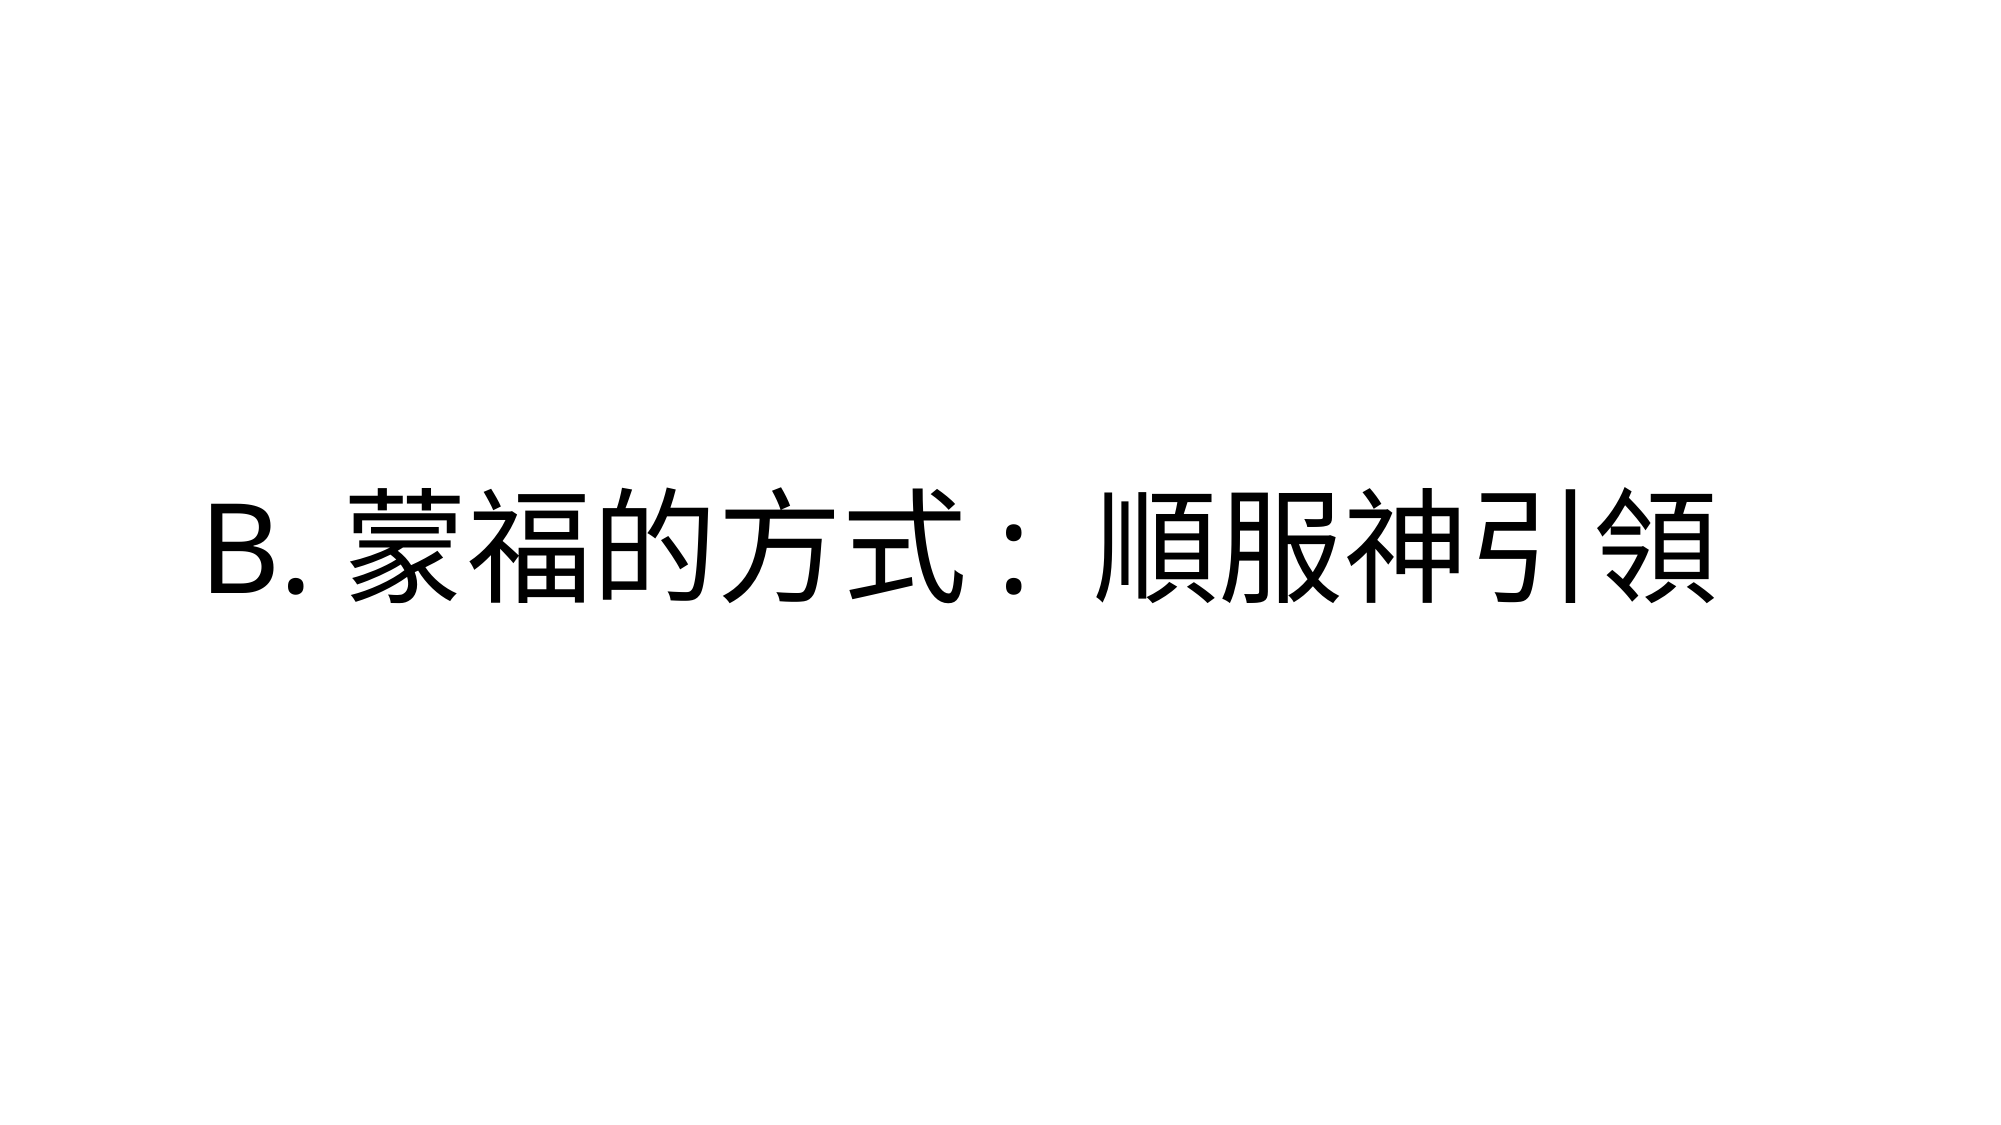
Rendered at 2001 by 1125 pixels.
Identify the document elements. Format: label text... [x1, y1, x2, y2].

title B.蒙福的方式: 順服神引領 [184, 519, 1910, 738]
